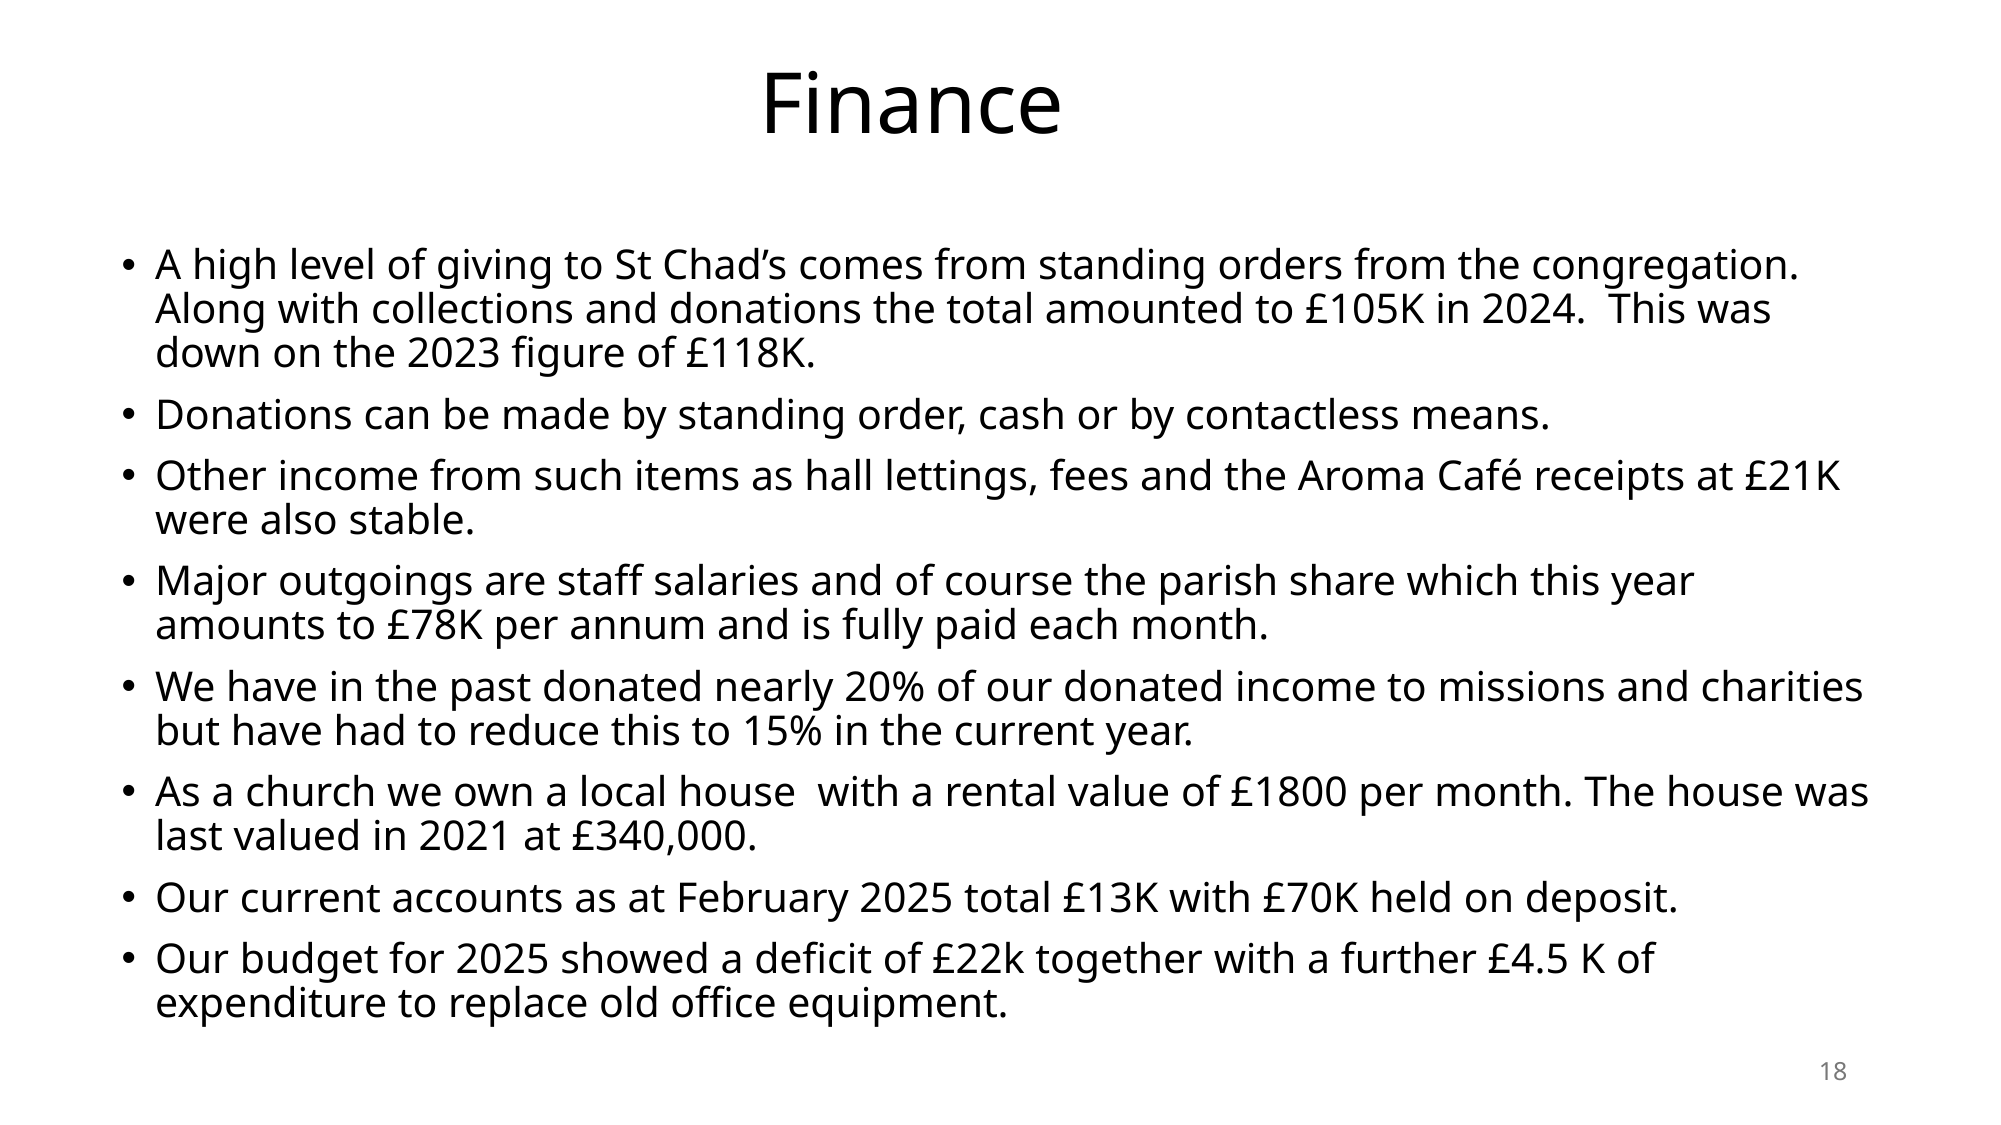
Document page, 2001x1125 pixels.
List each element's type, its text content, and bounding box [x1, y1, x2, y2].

slide_number 18 [1412, 1042, 1863, 1103]
title Finance [744, 52, 2000, 160]
list A high level of giving to St Chad’s comes from standing orders from the congregation. Along with collections and donations the total amounted to £105K in 2024. This was down on the 2023 figure of £118K. Donations can be made by standing order, cash or by contactless means. Other income from such items as hall lettings, fees and the Aroma Café receipts at £21K were also stable. Major outgoings are staff salaries and of course the parish share which this year amounts to £78K per annum and is fully paid each month. We have in the past donated nearly 20% of our donated income to missions and charities but have had to reduce this to 15% in the current year. As a church we own a local house with a rental value of £1800 per month. The house was last valued in 2021 at £340,000. Our current accounts as at February 2025 total £13K with £70K held on deposit. Our budget for 2025 showed a deficit of £22k together with a further £4.5 K of expenditure to replace old office equipment. [106, 236, 1894, 1043]
